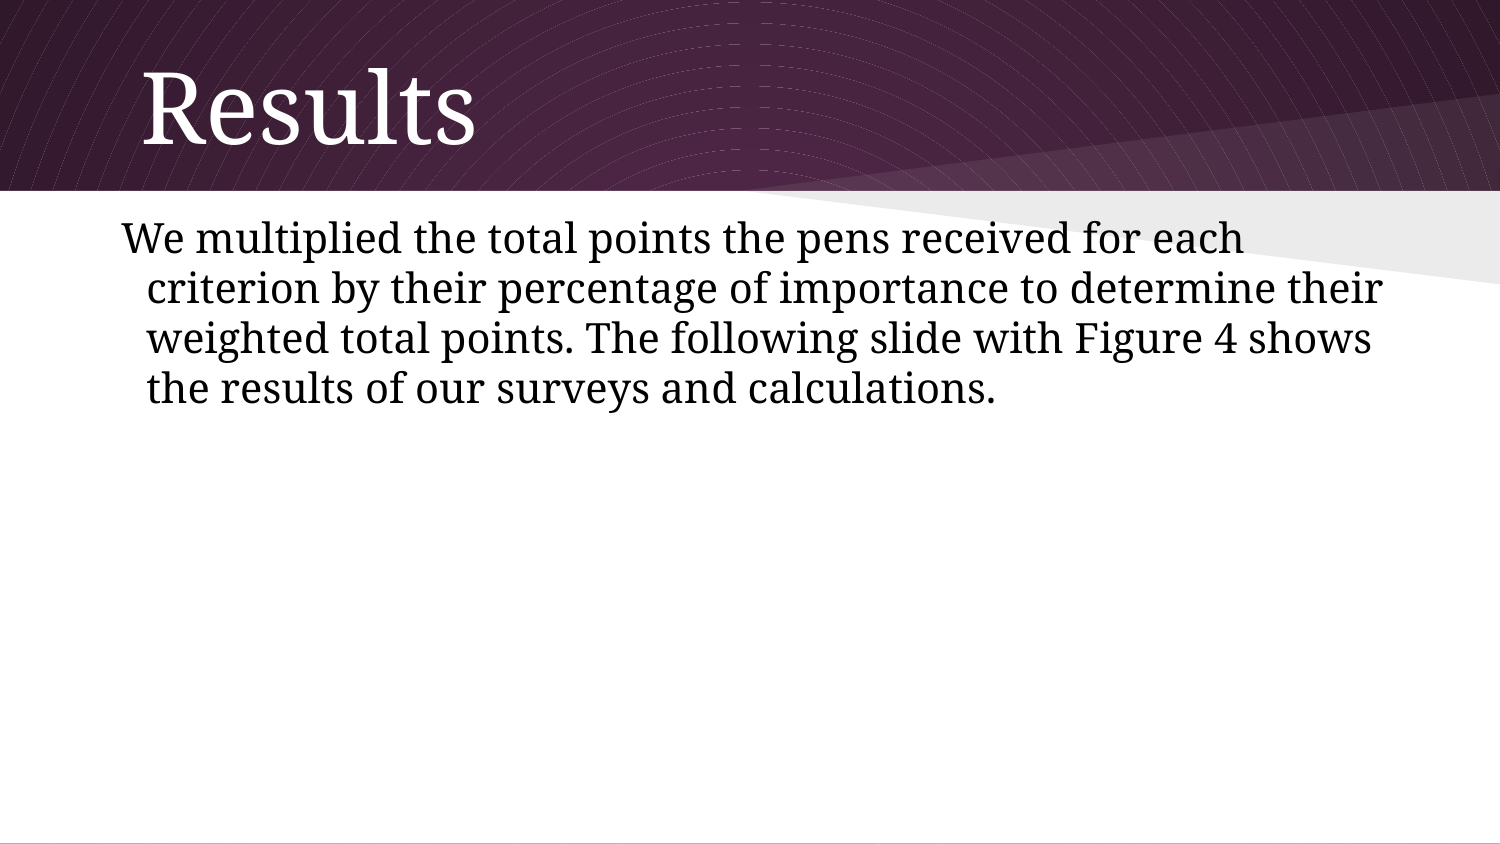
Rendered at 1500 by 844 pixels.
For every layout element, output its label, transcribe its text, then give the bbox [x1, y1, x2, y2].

title Results [75, 33, 1425, 175]
list We multiplied the total points the pens received for each criterion by their percentage of importance to determine their weighted total points. The following slide with Figure 4 shows the results of our surveys and calculations. [75, 196, 1425, 808]
